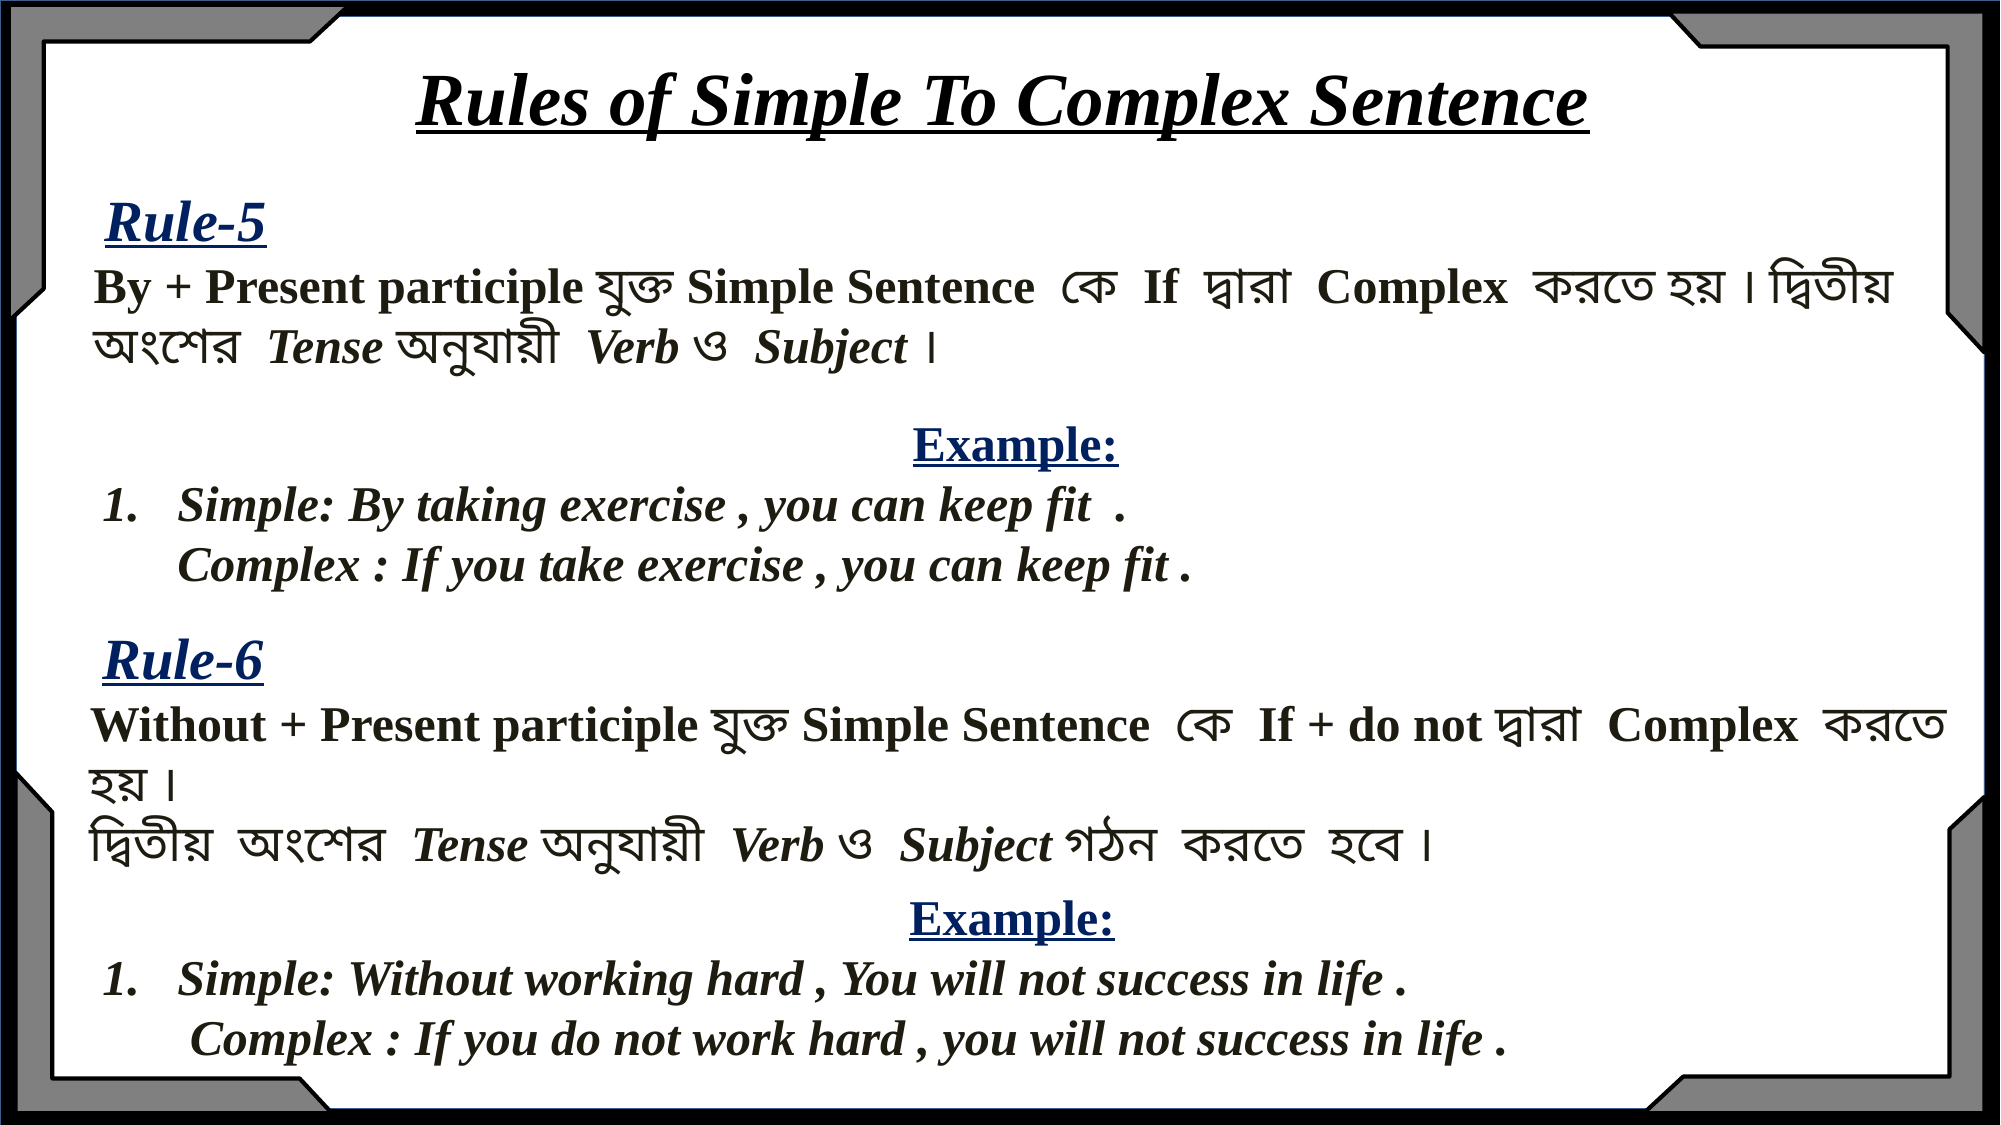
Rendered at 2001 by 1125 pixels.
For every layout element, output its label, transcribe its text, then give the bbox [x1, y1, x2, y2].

text_box Rule-5 By + Present participle যুক্ত Simple Sentence কে If দ্বারা Complex করতে হয় । দ্বিতীয় অংশের Tense অনুযায়ী Verb ও Subject গঠন করতে হবে । [77, 166, 1962, 450]
text_box [0, 0, 2000, 1125]
text_box [1641, 794, 1987, 1116]
text_box [13, 770, 334, 1116]
text_box Example: Simple: Without working hard , You will not success in life . Complex : If you do not work hard , you will not success in life . [85, 885, 1939, 1064]
text_box [6, 2, 352, 324]
text_box Rule-6 Without + Present participle যুক্ত Simple Sentence কে If + do not দ্বারা Complex করতে হয় । দ্বিতীয় অংশের Tense অনুযায়ী Verb ও Subject গঠন করতে হবে । [73, 651, 1971, 902]
text_box [1666, 9, 1987, 355]
text_box Example: Simple: By taking exercise , you can keep fit . Complex : If you take exercise , you can keep fit . [85, 410, 1946, 652]
text_box Rules of Simple To Complex Sentence [310, 40, 1695, 151]
